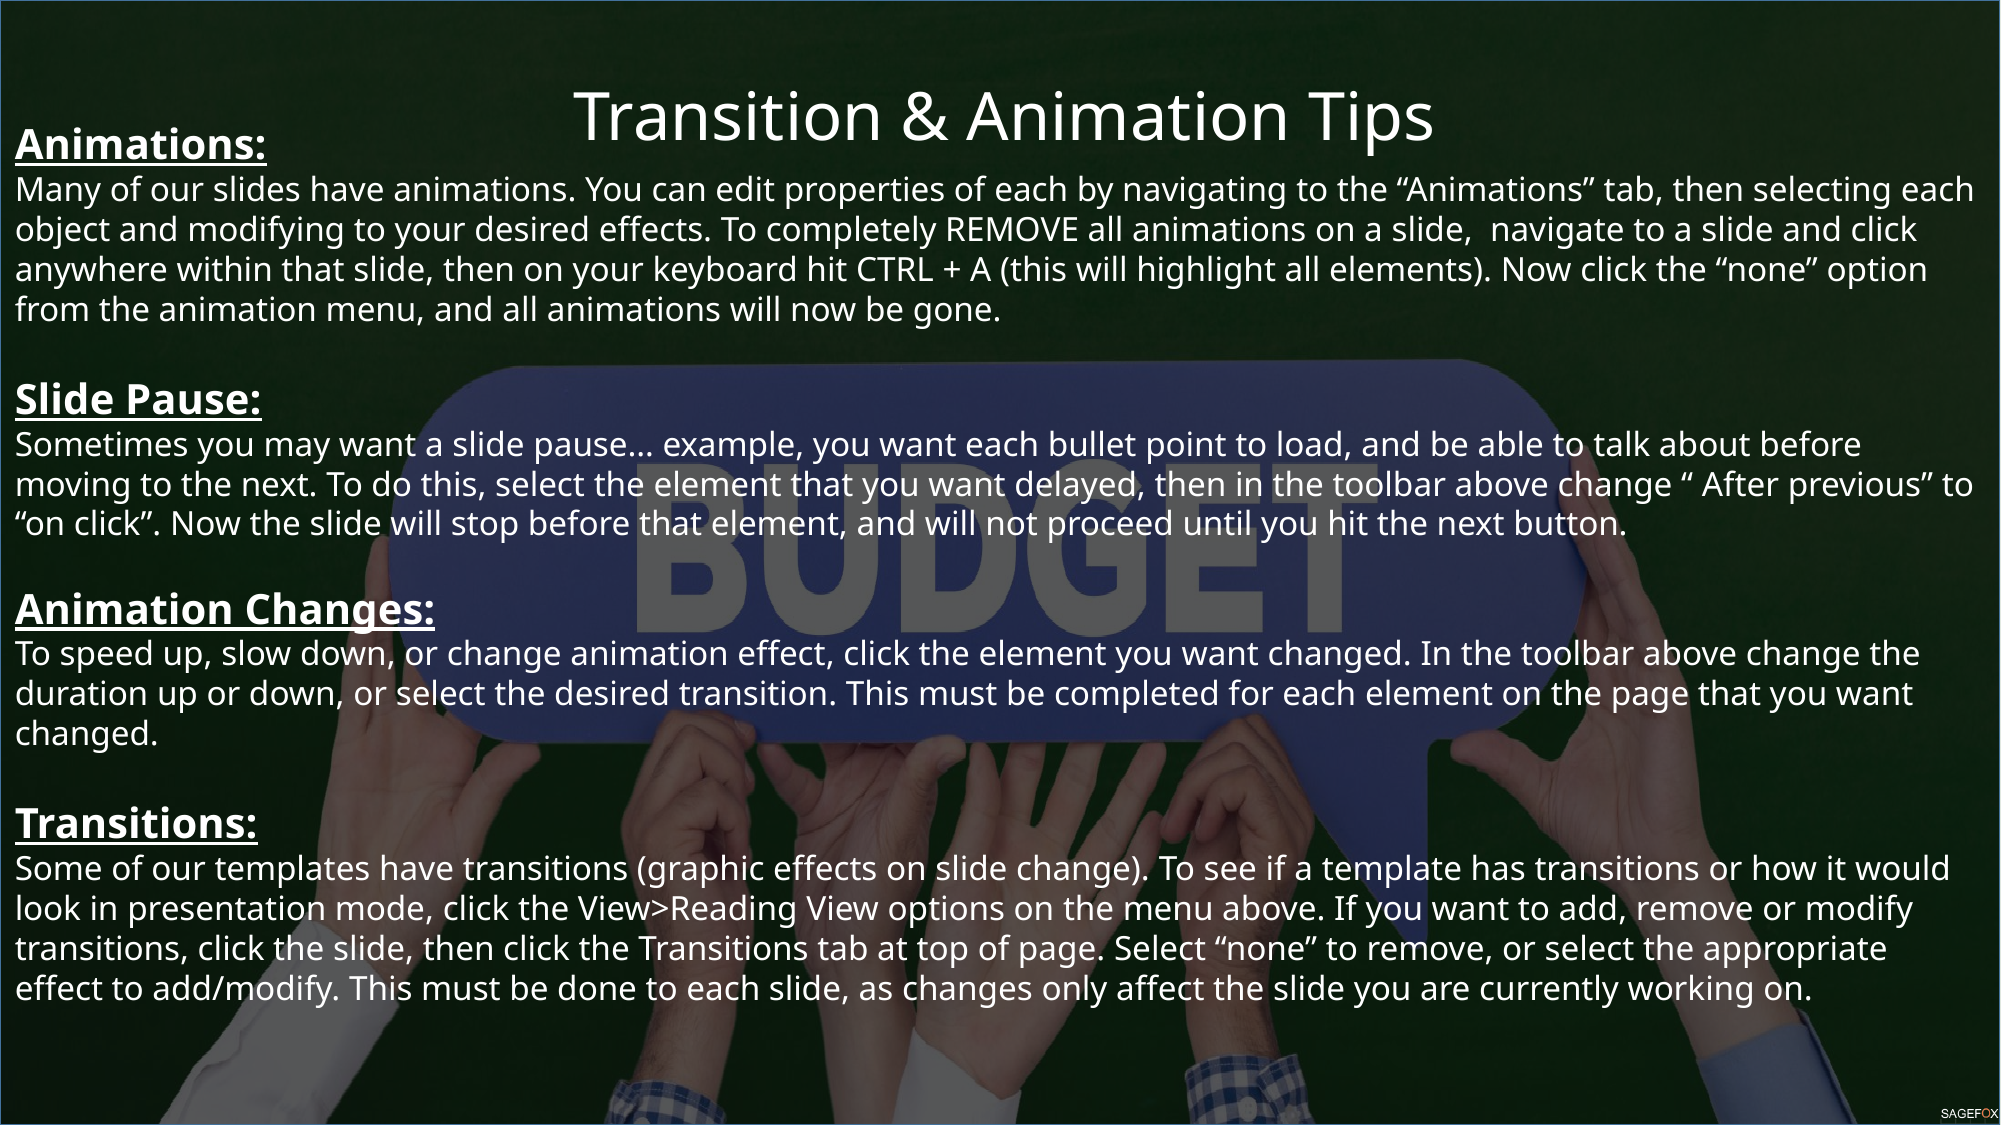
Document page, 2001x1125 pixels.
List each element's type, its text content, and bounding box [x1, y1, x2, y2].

title Transition & Animation Tips [477, 59, 1532, 177]
text_box Animations: Many of our slides have animations. You can edit properties of each by navigating to the “Animations” tab, then selecting each object and modifying to your desired effects. To completely REMOVE all animations on a slide, navigate to a slide and click anywhere within that slide, then on your keyboard hit CTRL + A (this will highlight all elements). Now click the “none” option from the animation menu, and all animations will now be gone. Slide Pause: Sometimes you may want a slide pause… example, you want each bullet point to load, and be able to talk about before moving to the next. To do this, select the element that you want delayed, then in the toolbar above change “ After previous” to “on click”. Now the slide will stop before that element, and will not proceed until you hit the next button. Animation Changes: To speed up, slow down, or change animation effect, click the element you want changed. In the toolbar above change the duration up or down, or select the desired transition. This must be completed for each element on the page that you want changed. Transitions: Some of our templates have transitions (graphic effects on slide change). To see if a template has transitions or how it would look in presentation mode, click the View>Reading View options on the menu above. If you want to add, remove or modify transitions, click the slide, then click the Transitions tab at top of page. Select “none” to remove, or select the appropriate effect to add/modify. This must be done to each slide, as changes only affect the slide you are currently working on. [0, 0, 2000, 1125]
